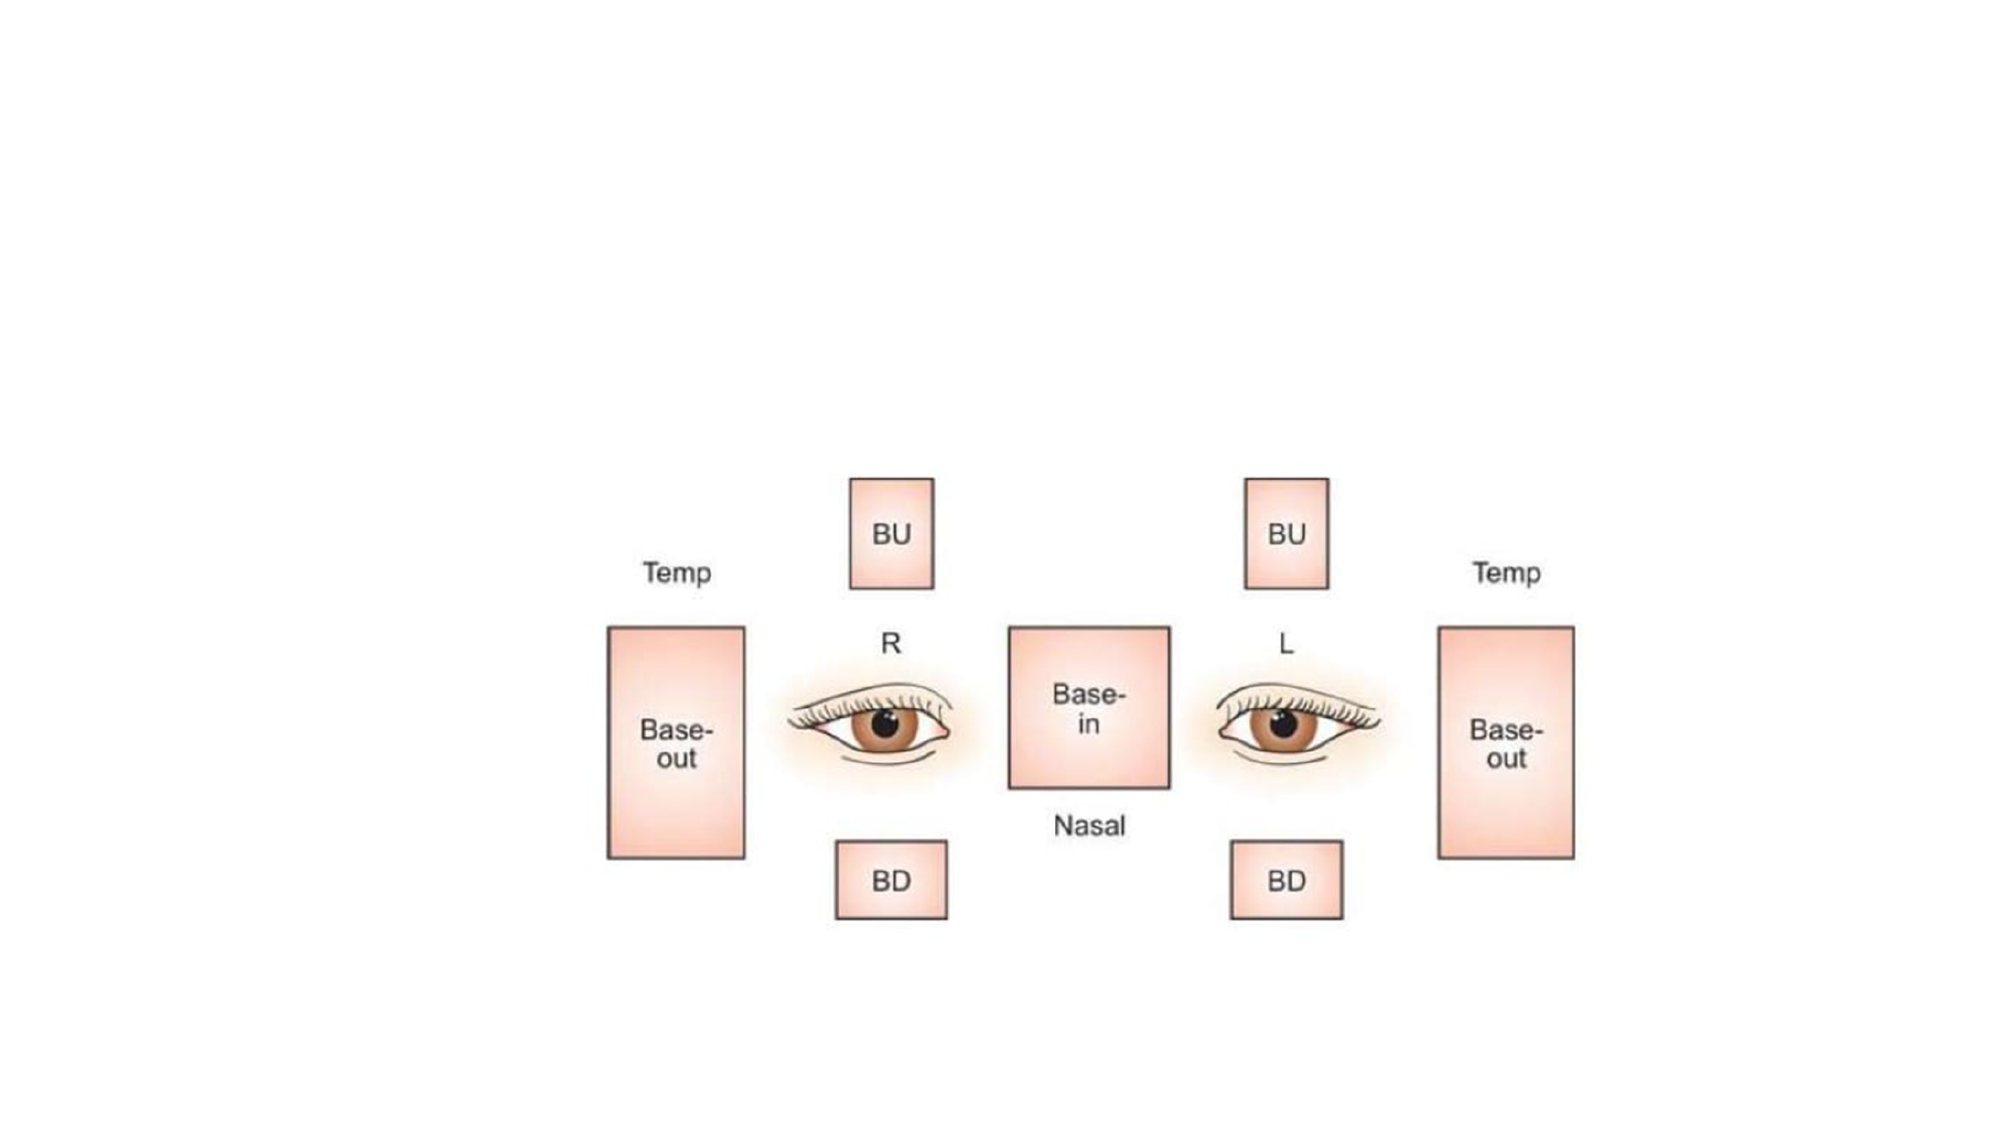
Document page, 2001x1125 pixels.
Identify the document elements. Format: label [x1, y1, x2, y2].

picture [334, 395, 1798, 940]
